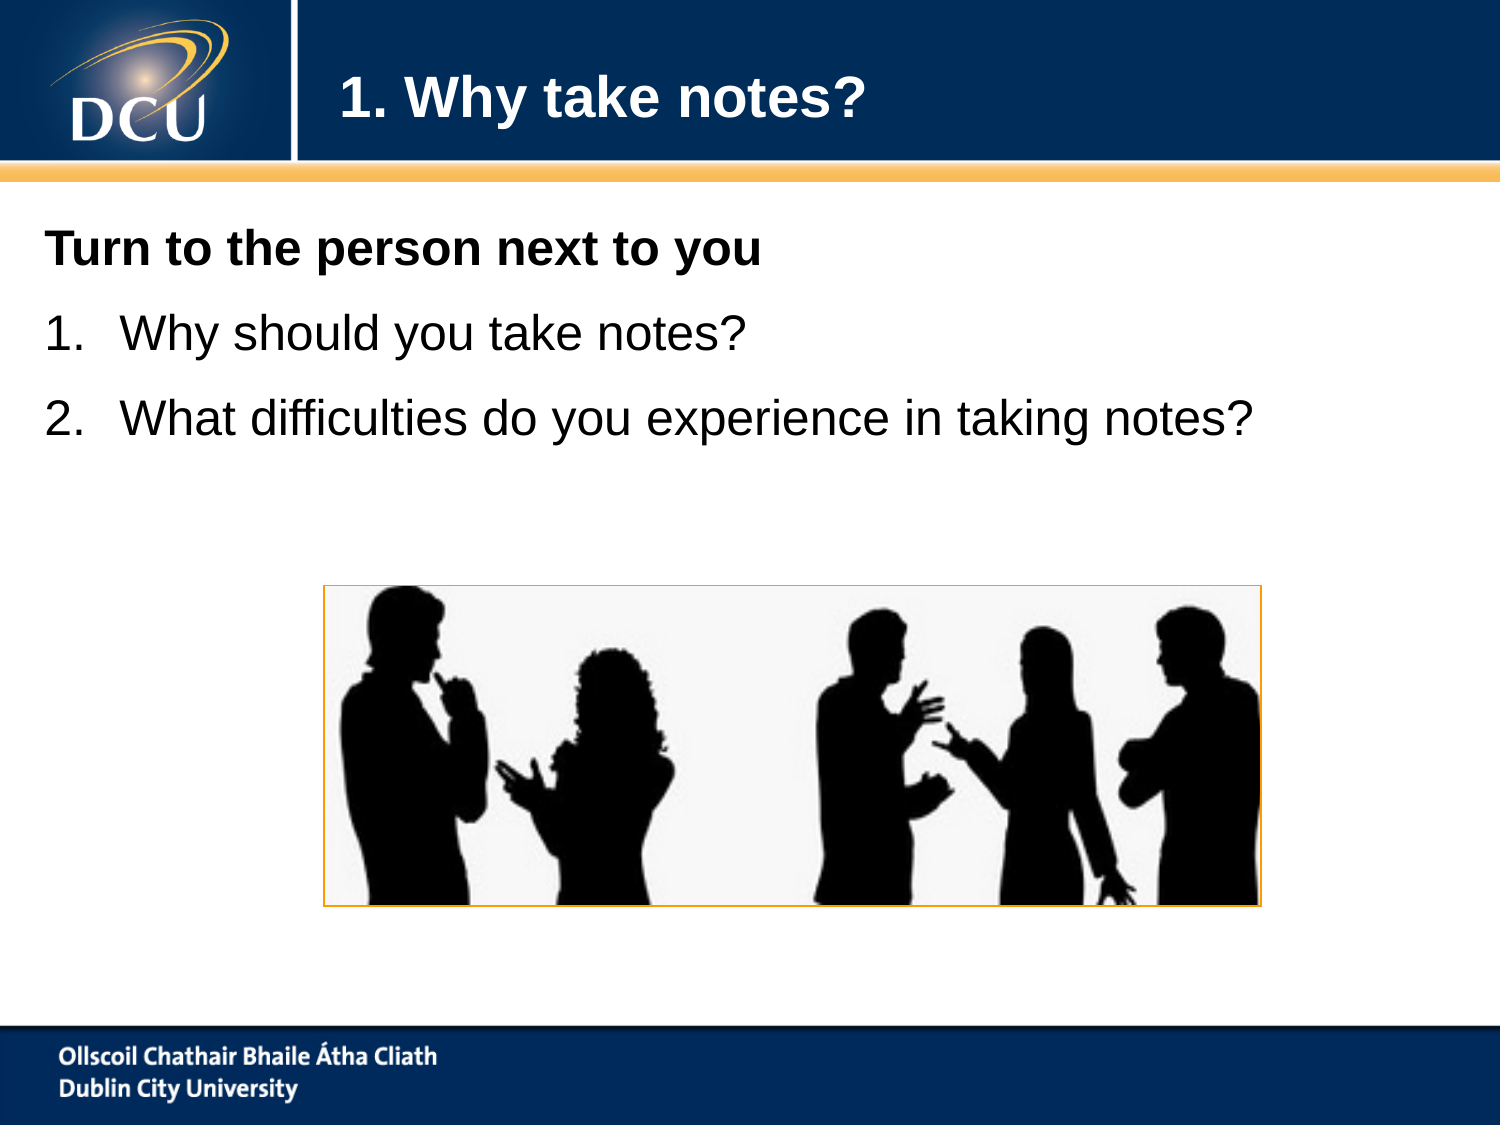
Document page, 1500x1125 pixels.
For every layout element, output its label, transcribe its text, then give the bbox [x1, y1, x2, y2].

picture [324, 585, 1261, 906]
list Turn to the person next to you Why should you take notes? What difficulties do you experience in taking notes? [29, 208, 1412, 539]
picture [0, 925, 1500, 1125]
title 1. Why take notes? [324, 50, 1438, 138]
picture [0, 0, 1500, 182]
